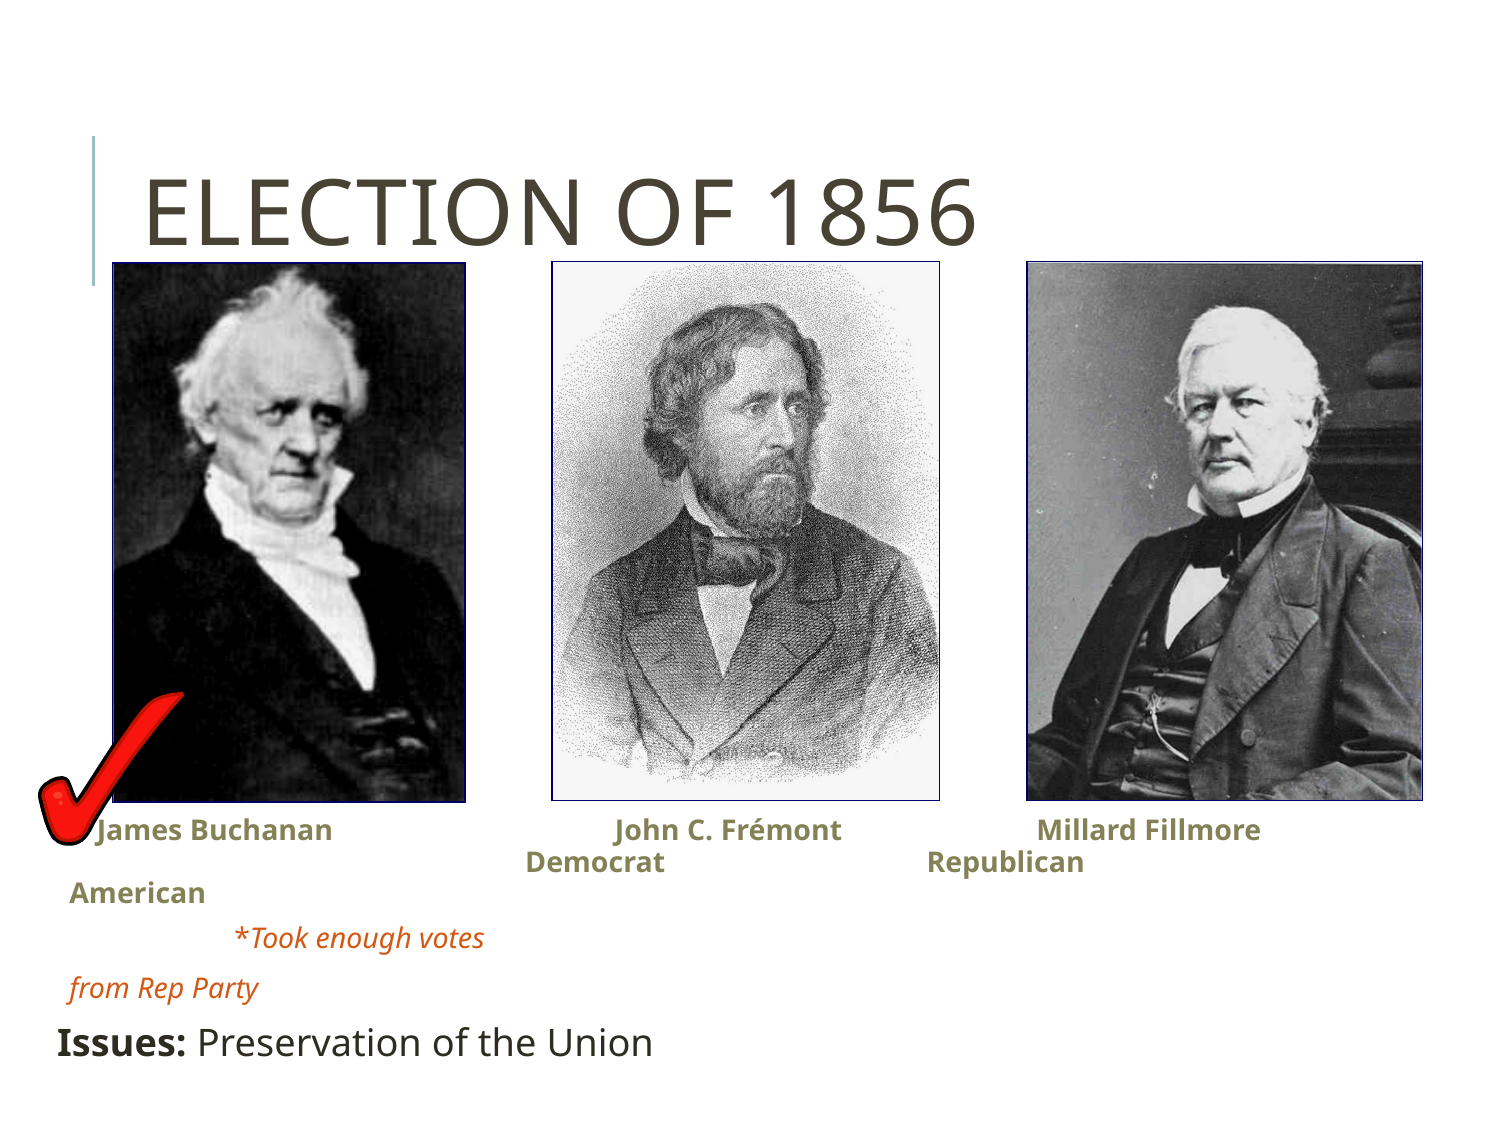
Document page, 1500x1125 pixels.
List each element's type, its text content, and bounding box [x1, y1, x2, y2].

title Election of 1856 [126, 96, 1322, 342]
picture [552, 262, 939, 801]
list James Buchanan John C. Frémont Millard Fillmore Democrat Republican American *Took enough votes from Rep Party Issues: Preservation of the Union [49, 800, 1451, 1075]
picture [37, 263, 465, 847]
picture [1027, 262, 1422, 801]
